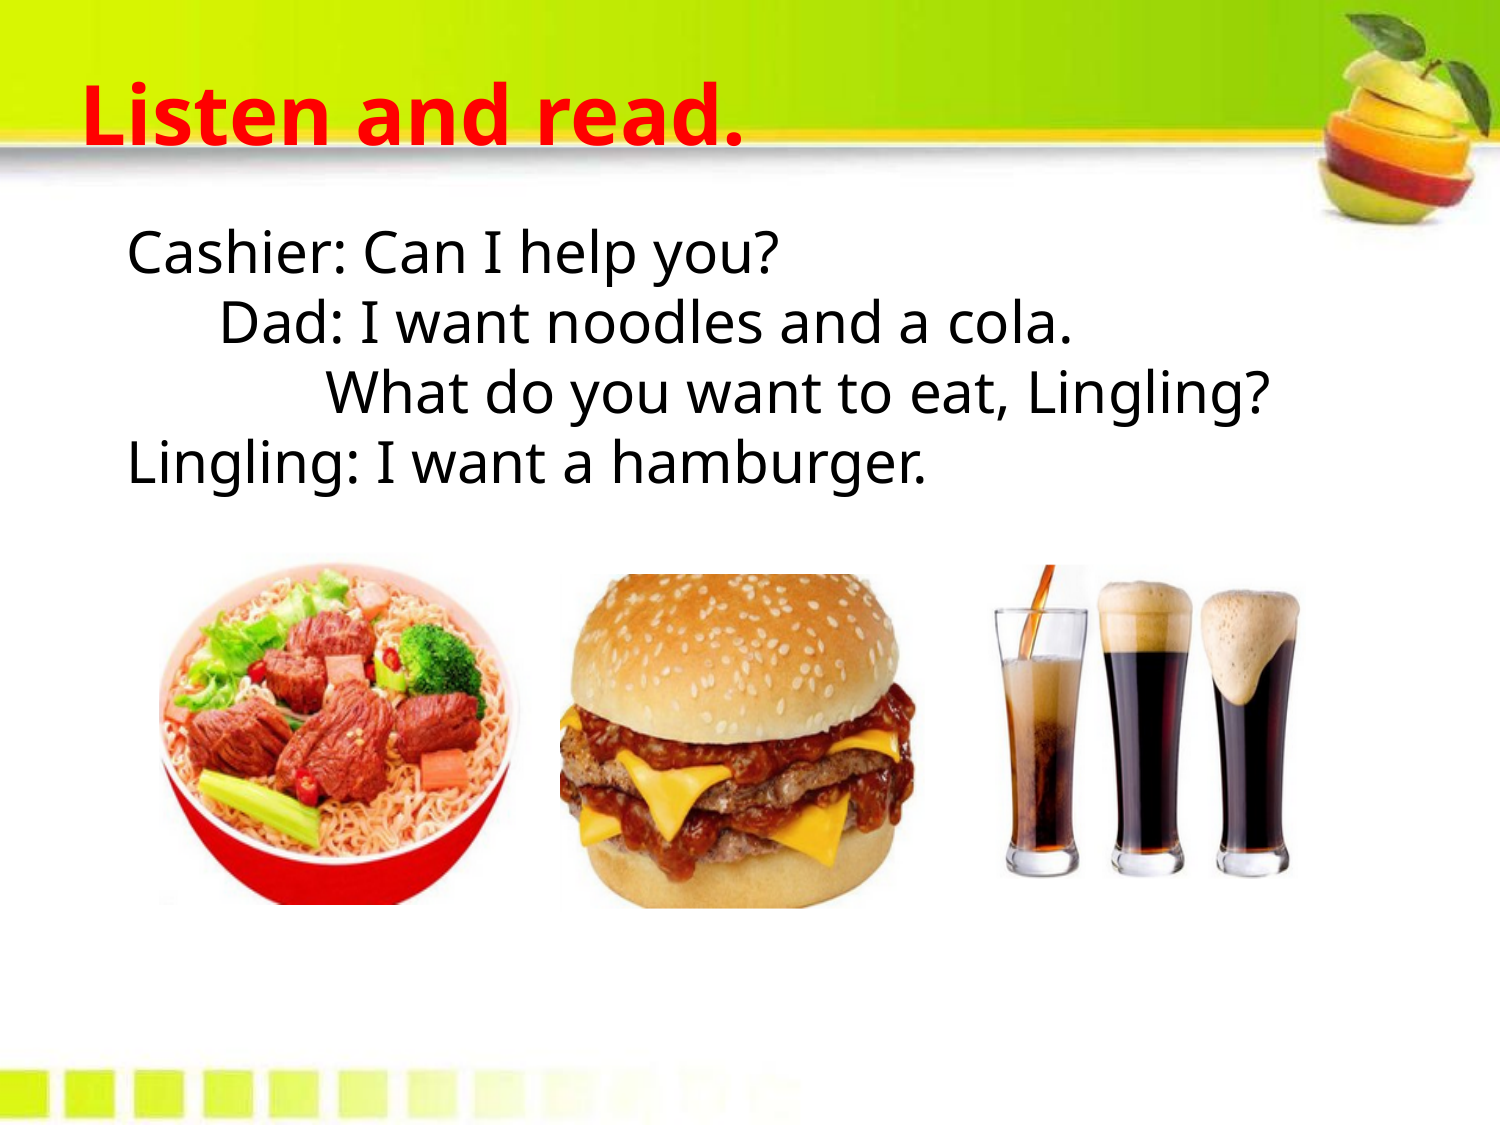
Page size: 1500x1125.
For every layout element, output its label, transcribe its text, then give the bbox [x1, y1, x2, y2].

text_box Listen and read. [64, 54, 1046, 270]
text_box Cashier: Can I help you? Dad: I want noodles and a cola. What do you want to eat, Lingling? Lingling: I want a hamburger. [112, 207, 1353, 503]
picture [0, 0, 1500, 1125]
